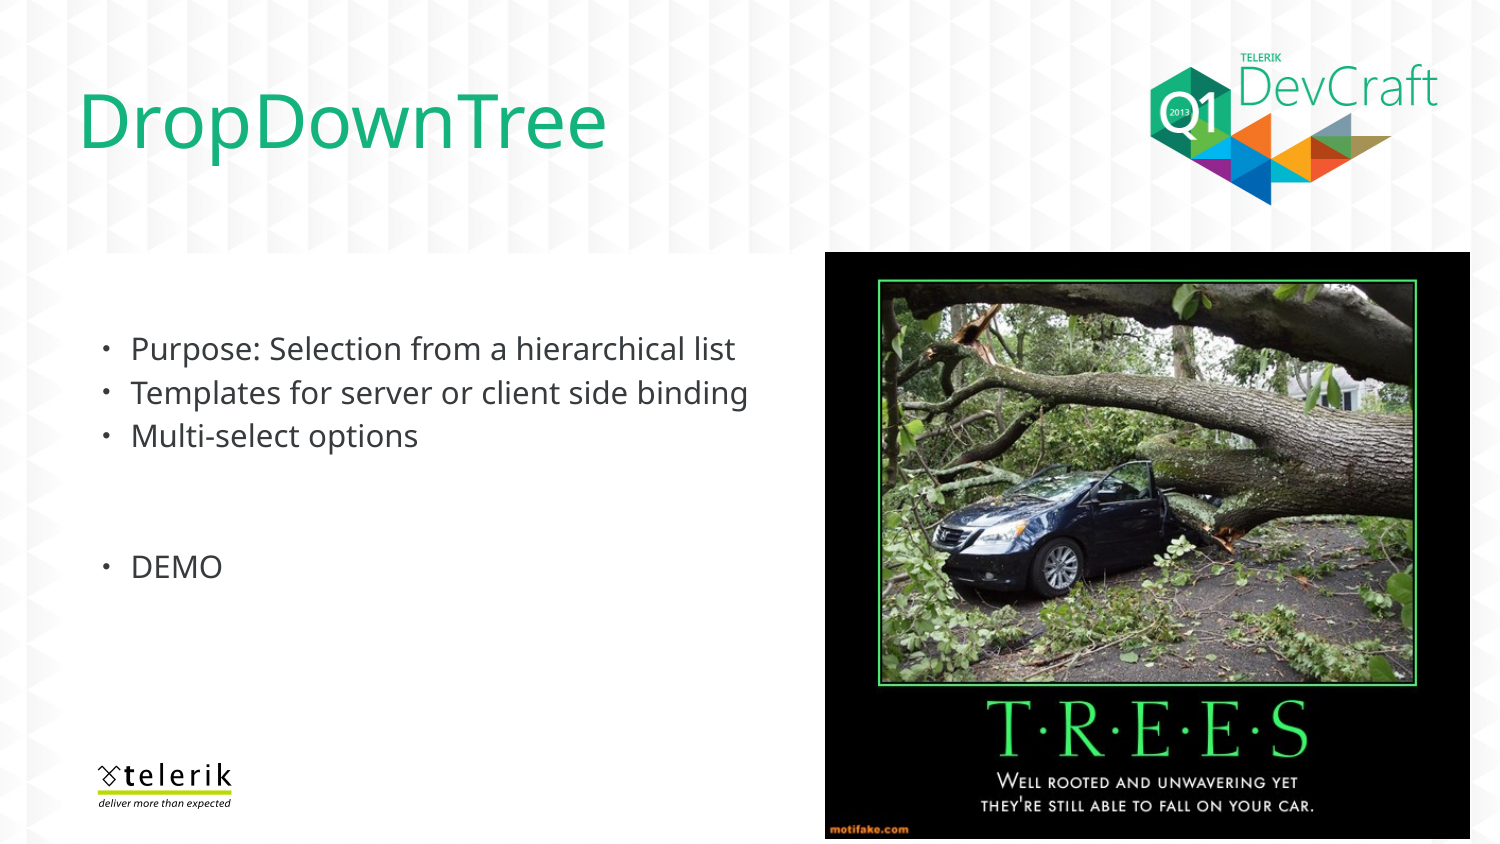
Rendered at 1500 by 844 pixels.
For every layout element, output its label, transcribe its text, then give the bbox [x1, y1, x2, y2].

list DropDownTree [62, 33, 1113, 221]
picture [0, 0, 1500, 844]
picture [97, 762, 232, 809]
list Purpose: Selection from a hierarchical list Templates for server or client side binding Multi-select options DEMO [87, 321, 800, 372]
